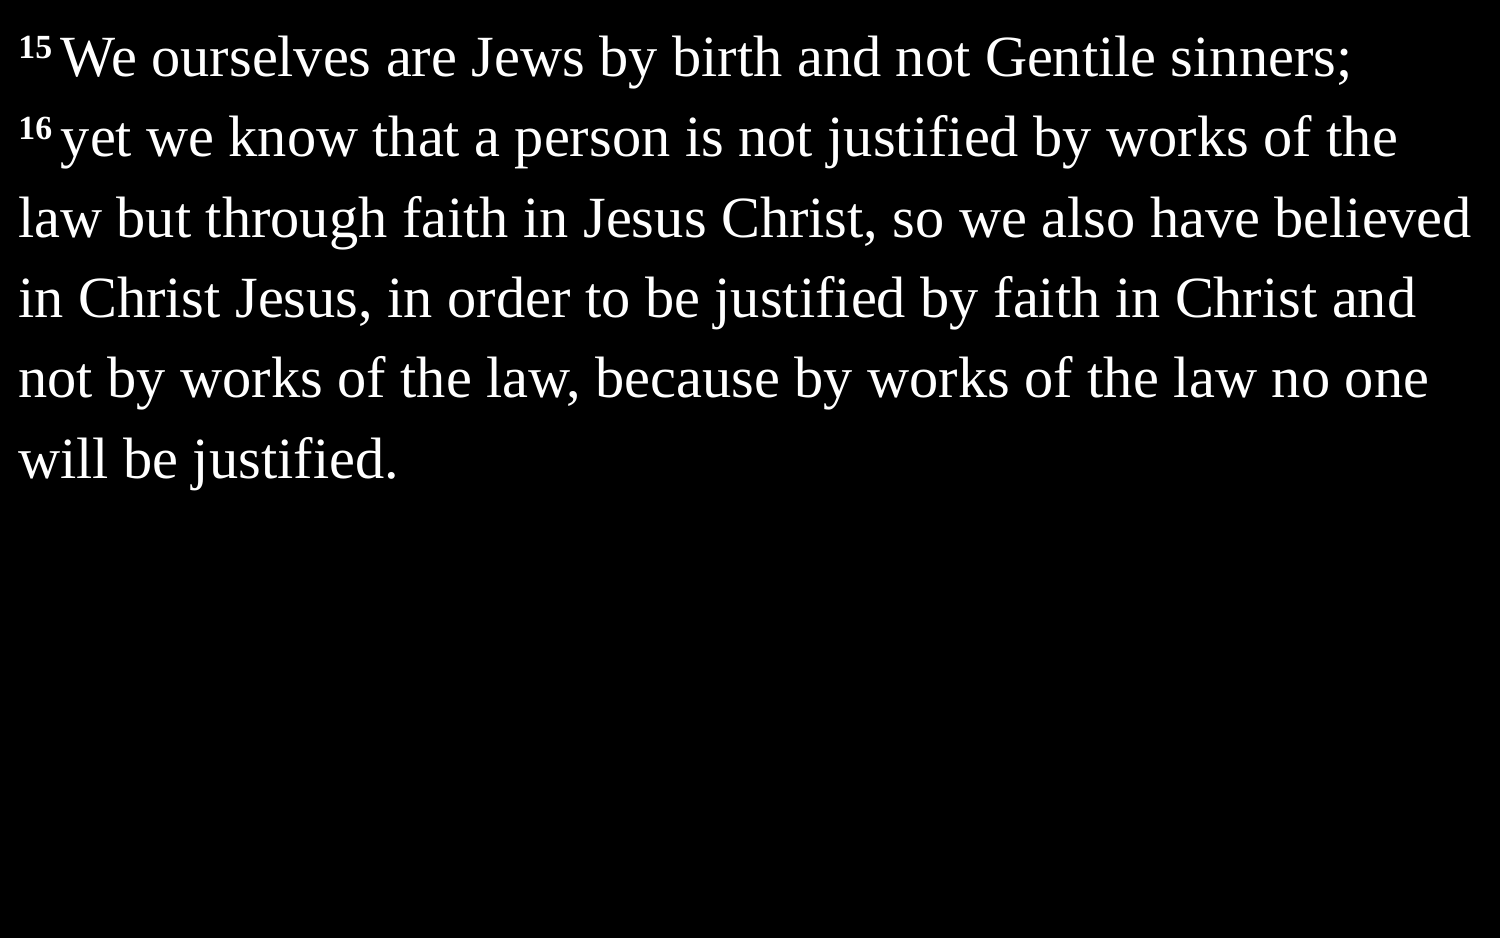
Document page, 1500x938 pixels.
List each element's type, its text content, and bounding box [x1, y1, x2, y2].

text_box 15 We ourselves are Jews by birth and not Gentile sinners; 16 yet we know that a person is not justified by works of the law but through faith in Jesus Christ, so we also have believed in Christ Jesus, in order to be justified by faith in Christ and not by works of the law, because by works of the law no one will be justified. [3, 0, 1500, 498]
